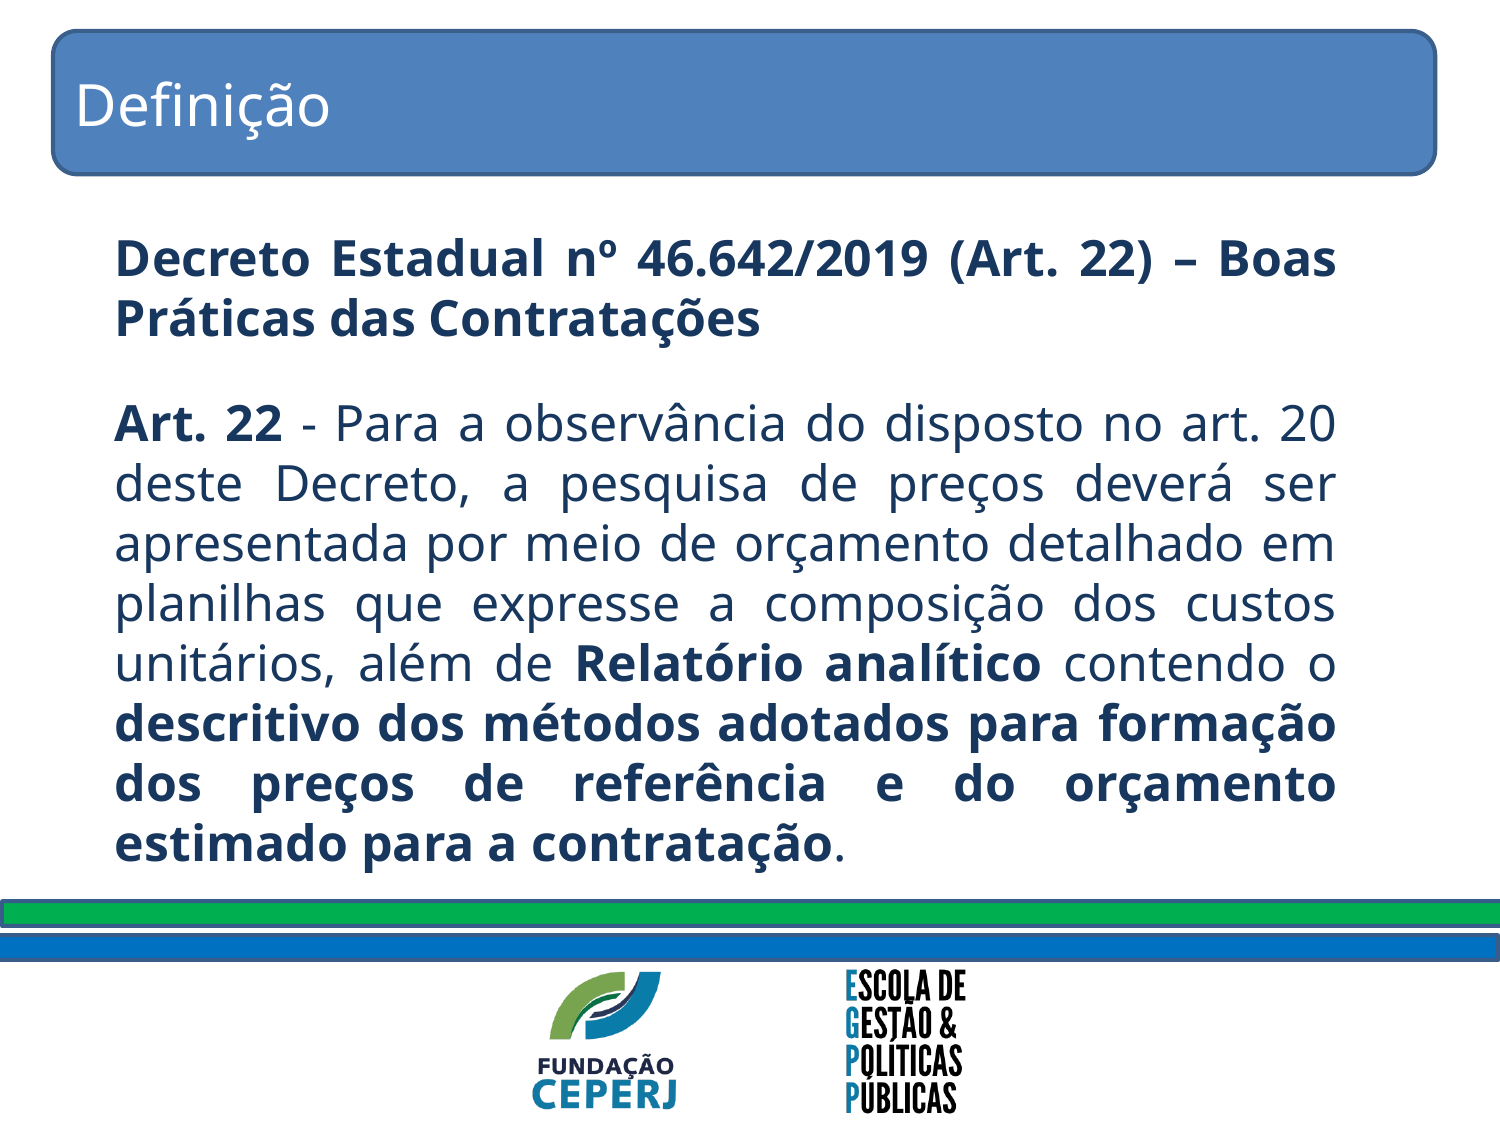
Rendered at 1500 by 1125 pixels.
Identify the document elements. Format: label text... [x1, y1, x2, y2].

picture [513, 964, 703, 1117]
picture [0, 899, 1500, 928]
text_box Decreto Estadual nº 46.642/2019 (Art. 22) – Boas Práticas das Contratações Art. 22 - Para a observância do disposto no art. 20 deste Decreto, a pesquisa de preços deverá ser apresentada por meio de orçamento detalhado em planilhas que expresse a composição dos custos unitários, além de Relatório analítico contendo o descritivo dos métodos adotados para formação dos preços de referência e do orçamento estimado para a contratação. [100, 219, 1353, 880]
text_box Definição [50, 28, 1438, 177]
picture [0, 933, 1500, 1119]
